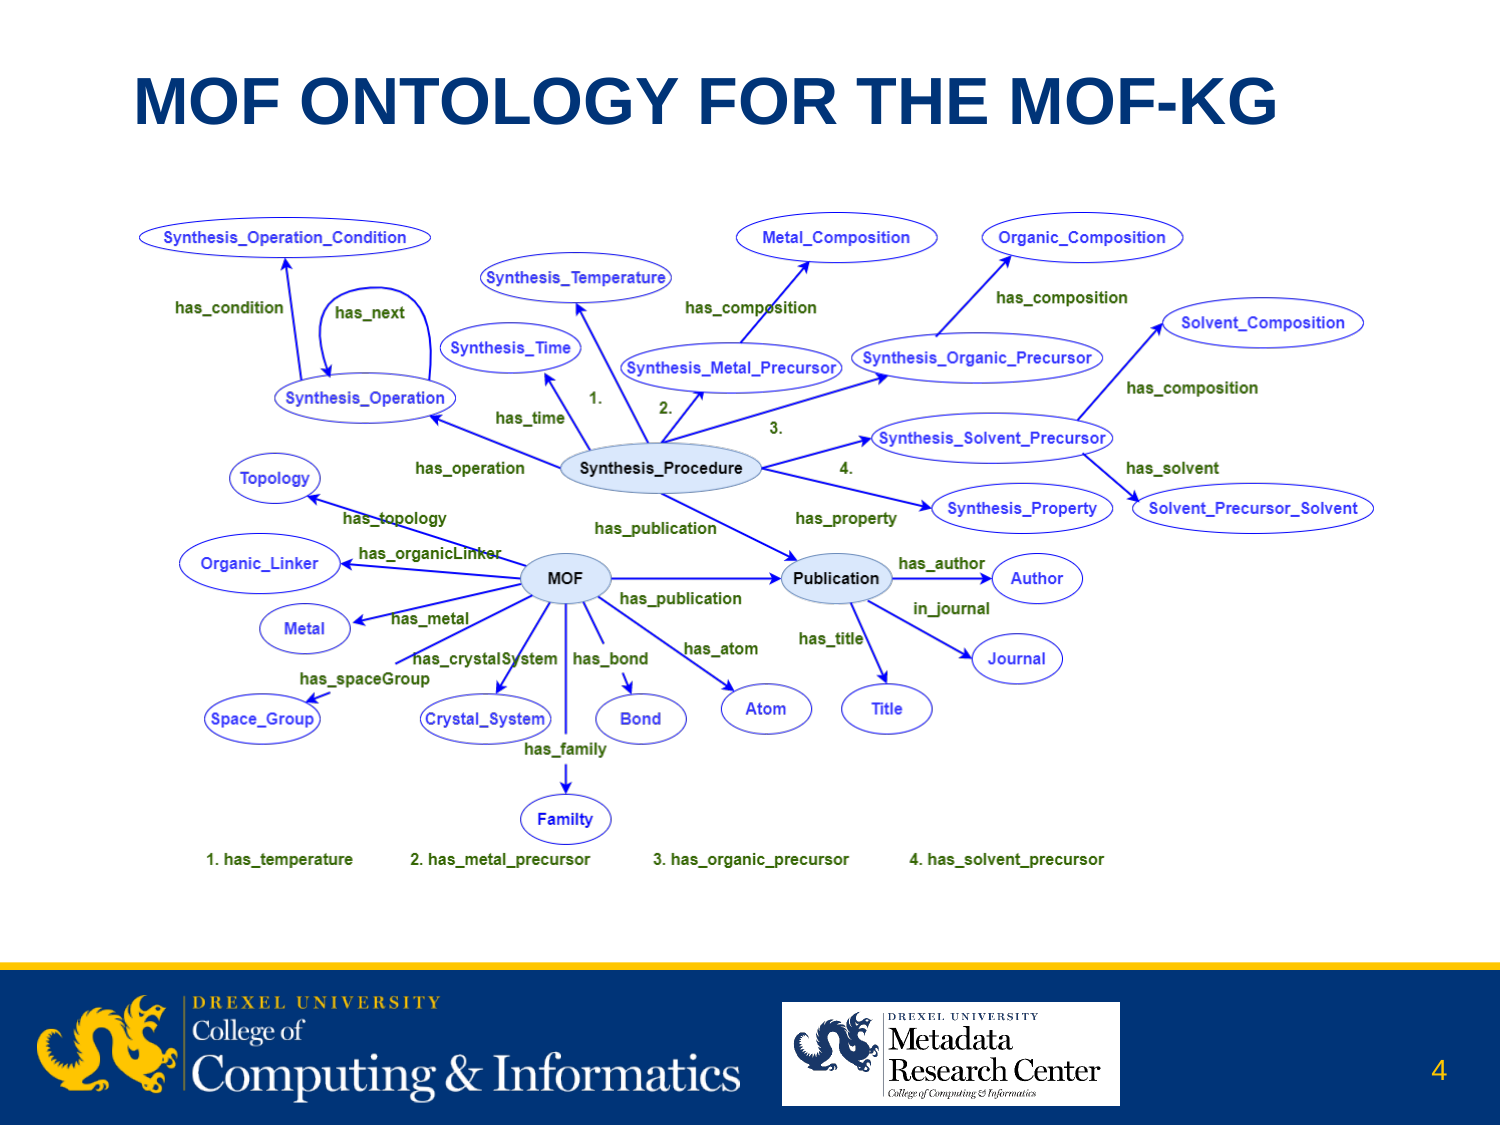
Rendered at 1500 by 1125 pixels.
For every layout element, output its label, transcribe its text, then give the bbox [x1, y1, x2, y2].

picture [37, 995, 740, 1104]
title Mof ontology for the mof-kg [118, 50, 1313, 179]
picture [782, 1002, 1120, 1106]
slide_number 4 [1362, 1043, 1463, 1104]
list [139, 212, 1374, 876]
